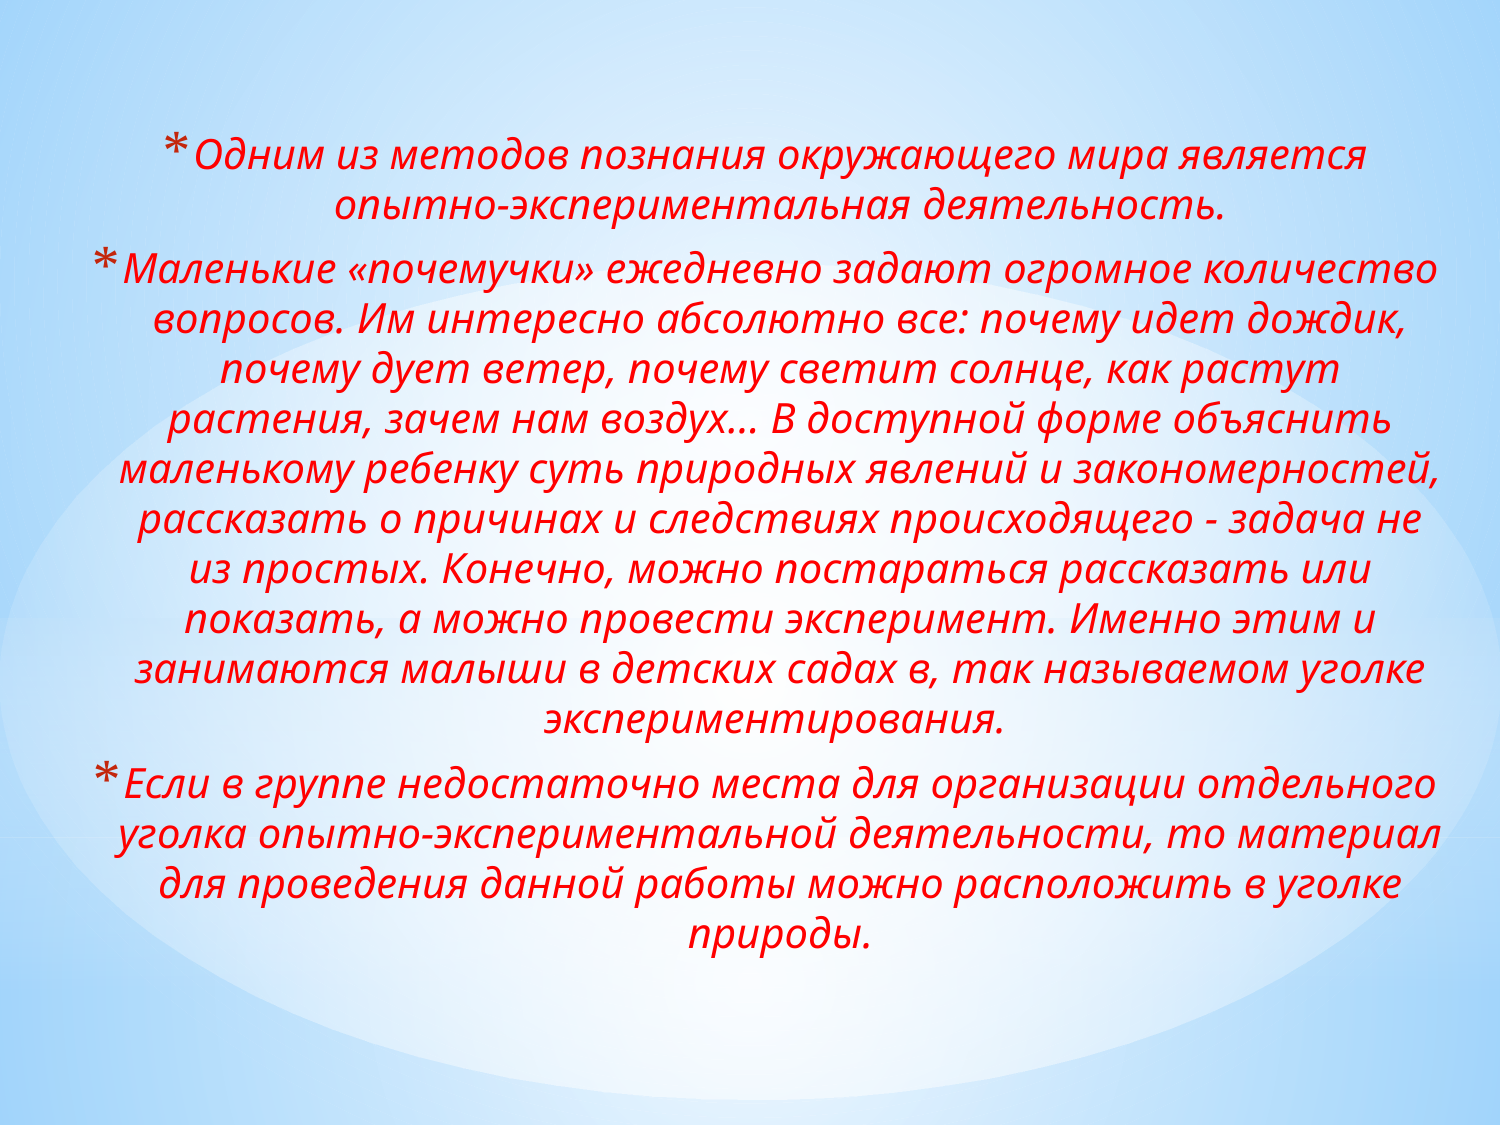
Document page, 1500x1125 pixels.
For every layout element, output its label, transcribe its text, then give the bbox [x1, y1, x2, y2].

list Одним из методов познания окружающего мира является опытно-экспериментальная деятельность. Маленькие «почемучки» ежедневно задают огромное количество вопросов. Им интересно абсолютно все: почему идет дождик, почему дует ветер, почему светит солнце, как растут растения, зачем нам воздух… В доступной форме объяснить маленькому ребенку суть природных явлений и закономерностей, рассказать о причинах и следствиях происходящего - задача не из простых. Конечно, можно постараться рассказать или показать, а можно провести эксперимент. Именно этим и занимаются малыши в детских садах в, так называемом уголке экспериментирования. Если в группе недостаточно места для организации отдельного уголка опытно-экспериментальной деятельности, то материал для проведения данной работы можно расположить в уголке природы. [64, 120, 1459, 1000]
